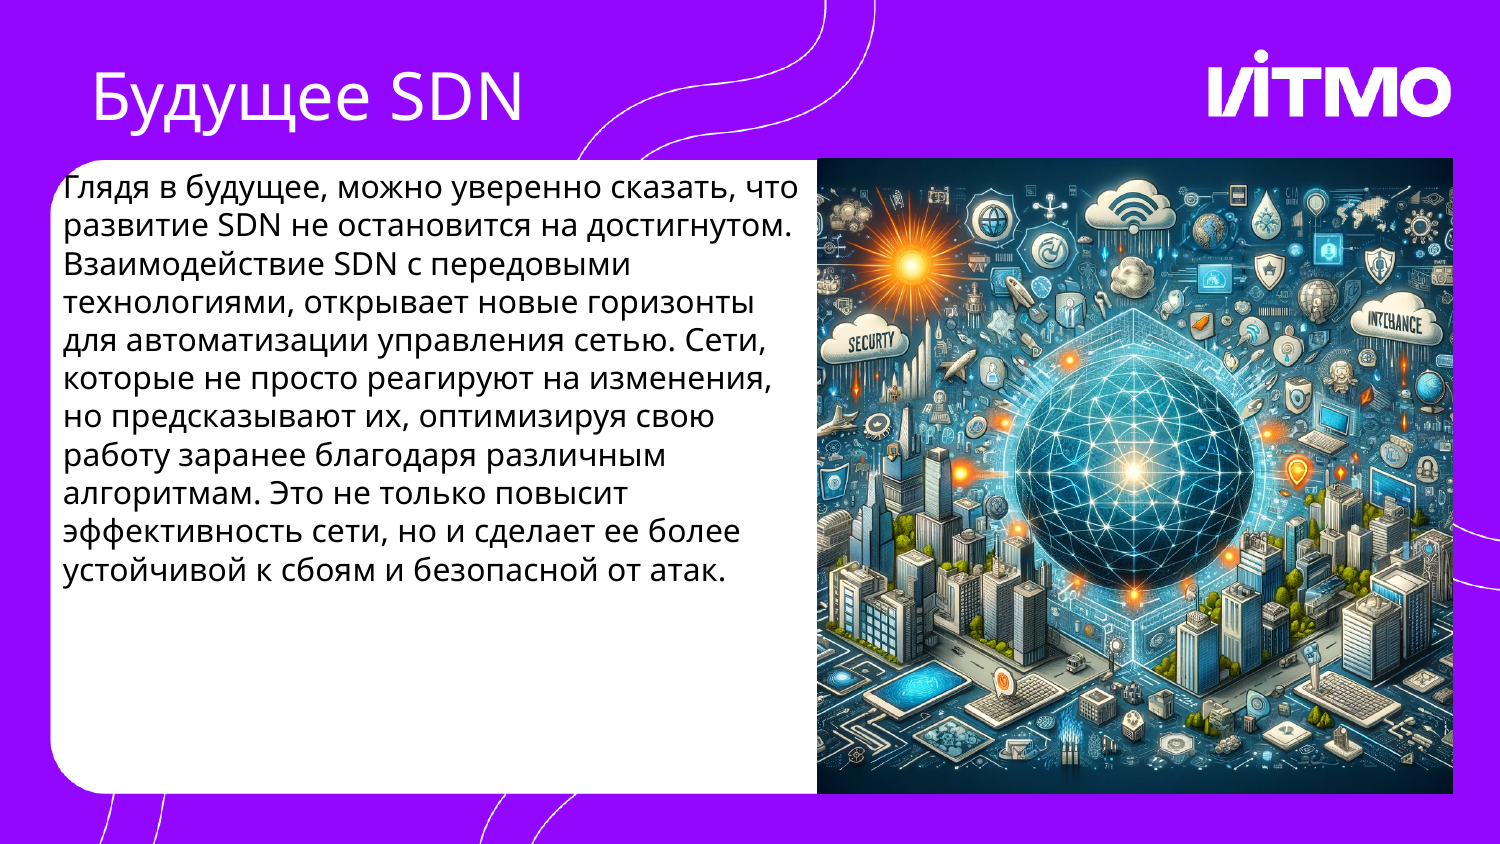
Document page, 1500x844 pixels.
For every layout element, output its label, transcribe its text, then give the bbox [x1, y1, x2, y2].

list Глядя в будущее, можно уверенно сказать, что развитие SDN не остановится на достигнутом. Взаимодействие SDN с передовыми технологиями, открывает новые горизонты для автоматизации управления сетью. Сети, которые не просто реагируют на изменения, но предсказывают их, оптимизируя свою работу заранее благодаря различным алгоритмам. Это не только повысит эффективность сети, но и сделает ее более устойчивой к сбоям и безопасной от атак. [47, 153, 818, 600]
title Будущее SDN [75, 50, 1195, 137]
picture [0, 0, 1500, 844]
